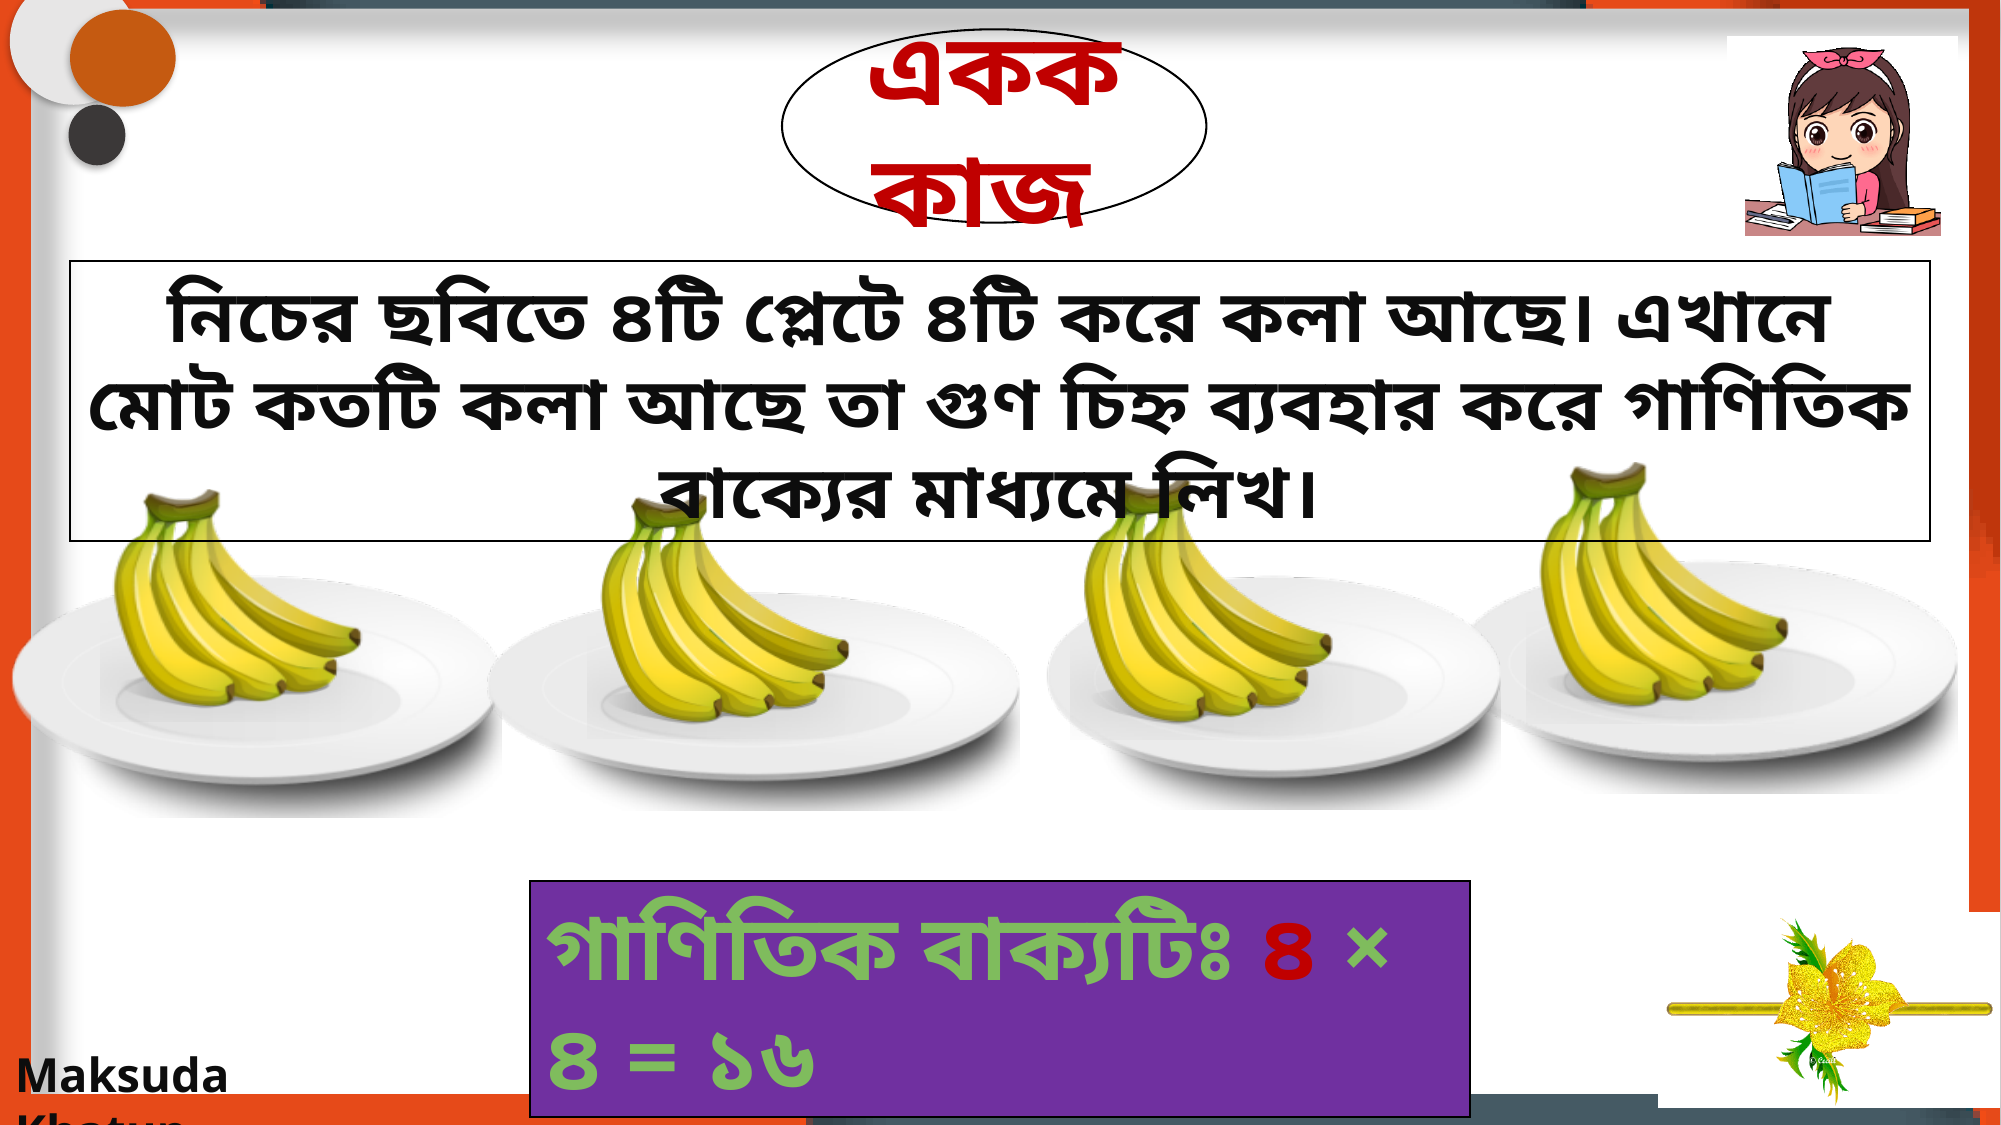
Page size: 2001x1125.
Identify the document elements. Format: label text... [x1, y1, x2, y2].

text_box নিচের ছবিতে ৪টি প্লেটে ৪টি করে কলা আছে। এখানে মোট কতটি কলা আছে তা গুণ চিহ্ন ব্যবহার করে গাণিতিক বাক্যের মাধ্যমে লিখ। [69, 260, 1931, 542]
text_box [1449, 462, 1958, 794]
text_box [479, 493, 1020, 811]
text_box গাণিতিক বাক্যটিঃ ৪ × ৪ = ১৬ [529, 880, 1471, 1118]
text_box একক কাজ [780, 28, 1208, 224]
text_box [4, 489, 502, 818]
picture [0, 0, 2000, 1125]
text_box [1040, 477, 1501, 810]
picture [1726, 36, 1958, 246]
